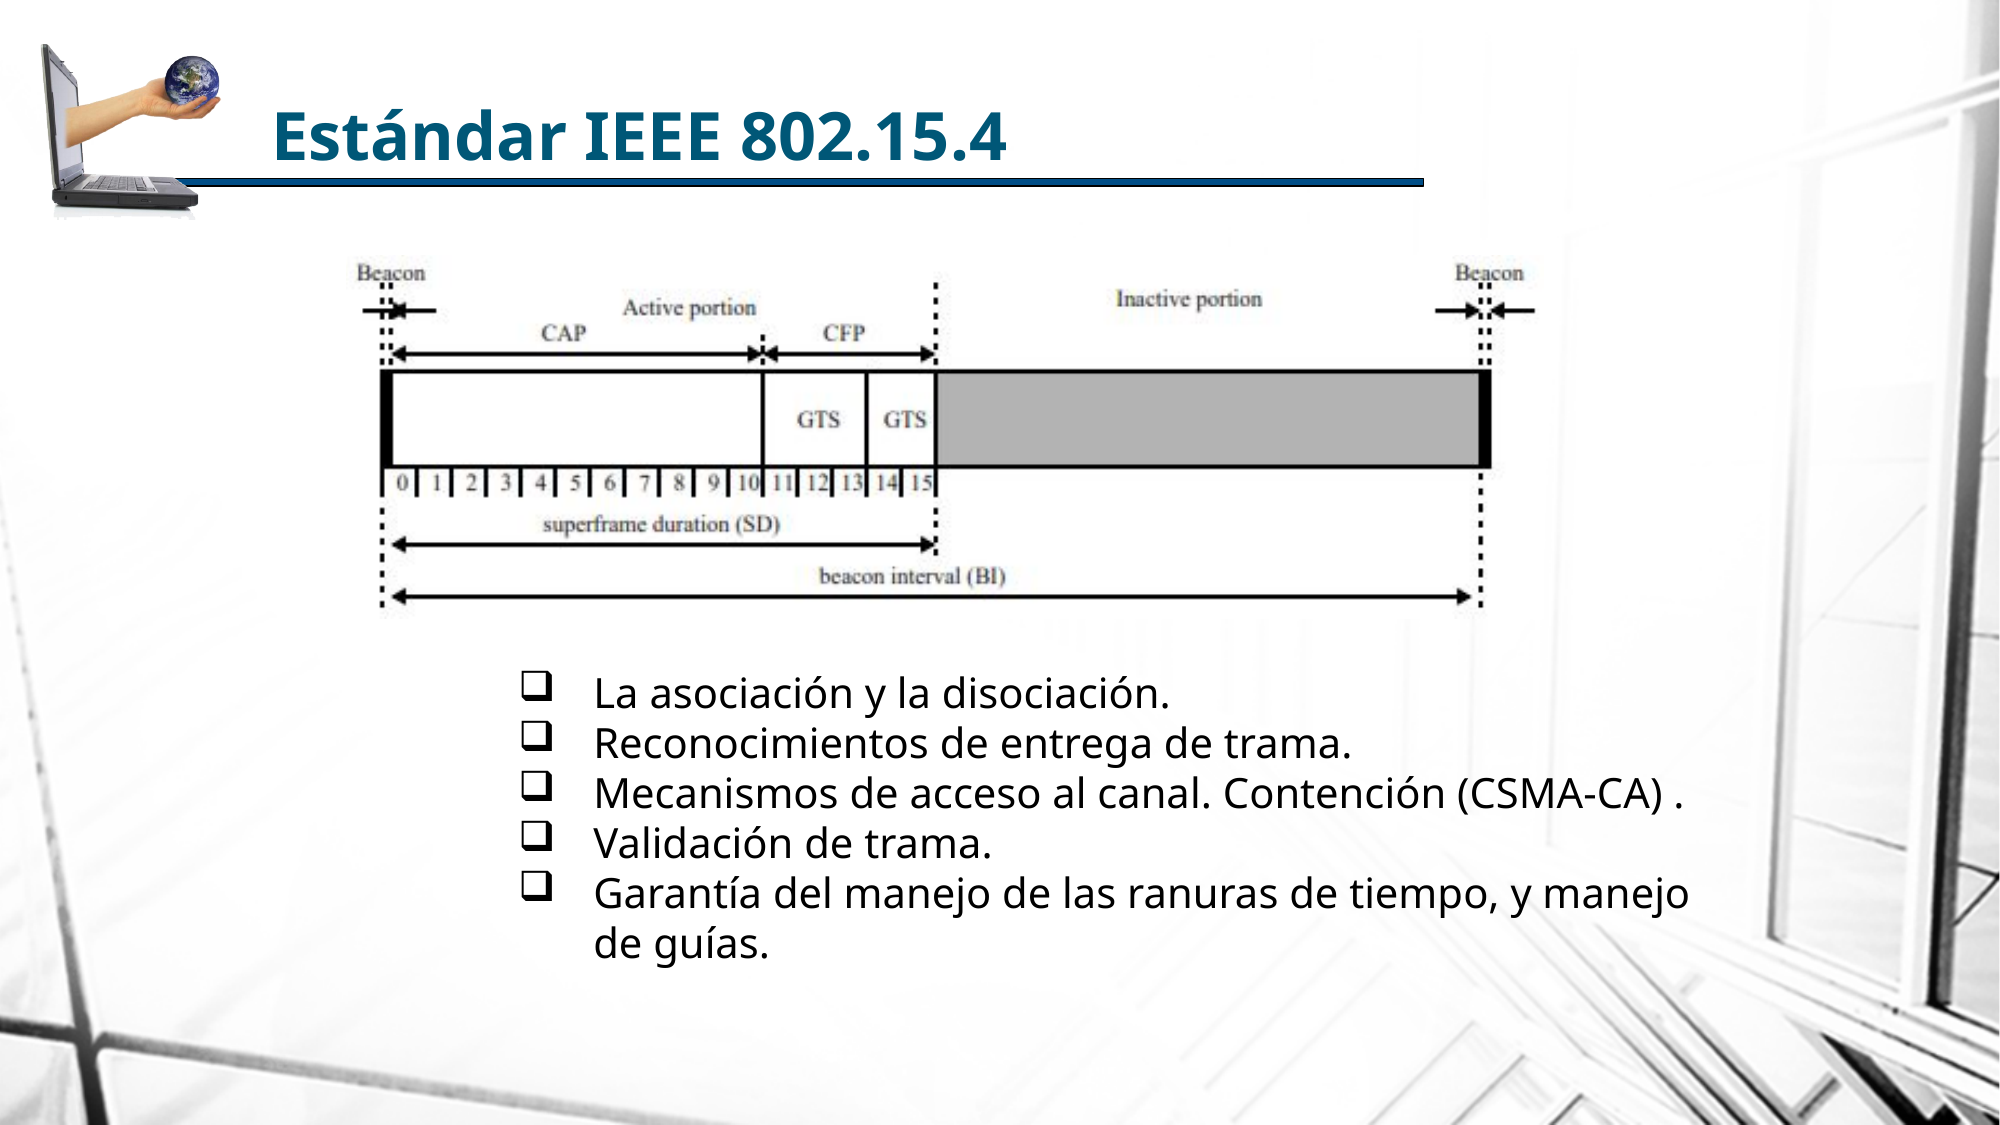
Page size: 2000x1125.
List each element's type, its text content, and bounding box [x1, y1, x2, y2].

text_box [231, 178, 1424, 186]
text_box La asociación y la disociación. Reconocimientos de entrega de trama. Mecanismos de acceso al canal. Contención (CSMA-CA) . Validación de trama. Garantía del manejo de las ranuras de tiempo, y manejo de guías. [503, 659, 1728, 975]
title Estándar IEEE 802.15.4 [256, 68, 1532, 182]
picture [0, 0, 2000, 1125]
